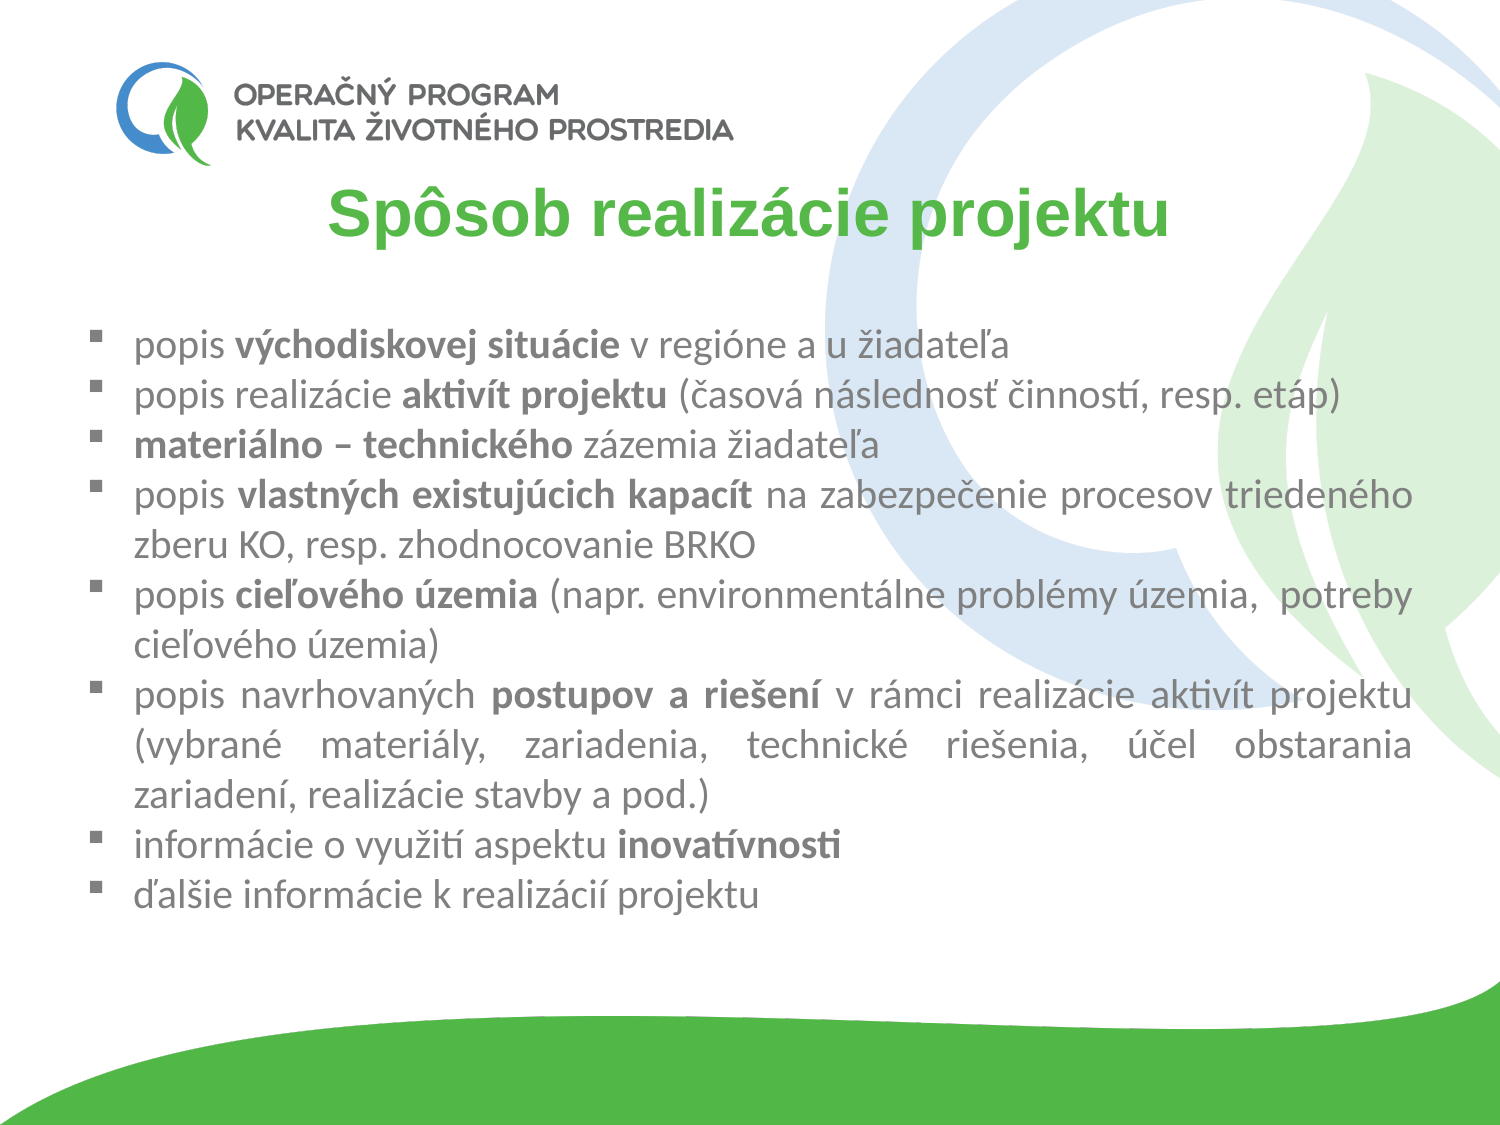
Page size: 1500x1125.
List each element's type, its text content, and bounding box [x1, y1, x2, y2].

text_box popis východiskovej situácie v regióne a u žiadateľa popis realizácie aktivít projektu (časová následnosť činností, resp. etáp) materiálno – technického zázemia žiadateľa popis vlastných existujúcich kapacít na zabezpečenie procesov triedeného zberu KO, resp. zhodnocovanie BRKO popis cieľového územia (napr. environmentálne problémy územia, potreby cieľového územia) popis navrhovaných postupov a riešení v rámci realizácie aktivít projektu (vybrané materiály, zariadenia, technické riešenia, účel obstarania zariadení, realizácie stavby a pod.) informácie o využití aspektu inovatívnosti ďalšie informácie k realizácií projektu [71, 259, 1429, 970]
title Spôsob realizácie projektu [71, 170, 1429, 259]
picture [0, 0, 1500, 1125]
